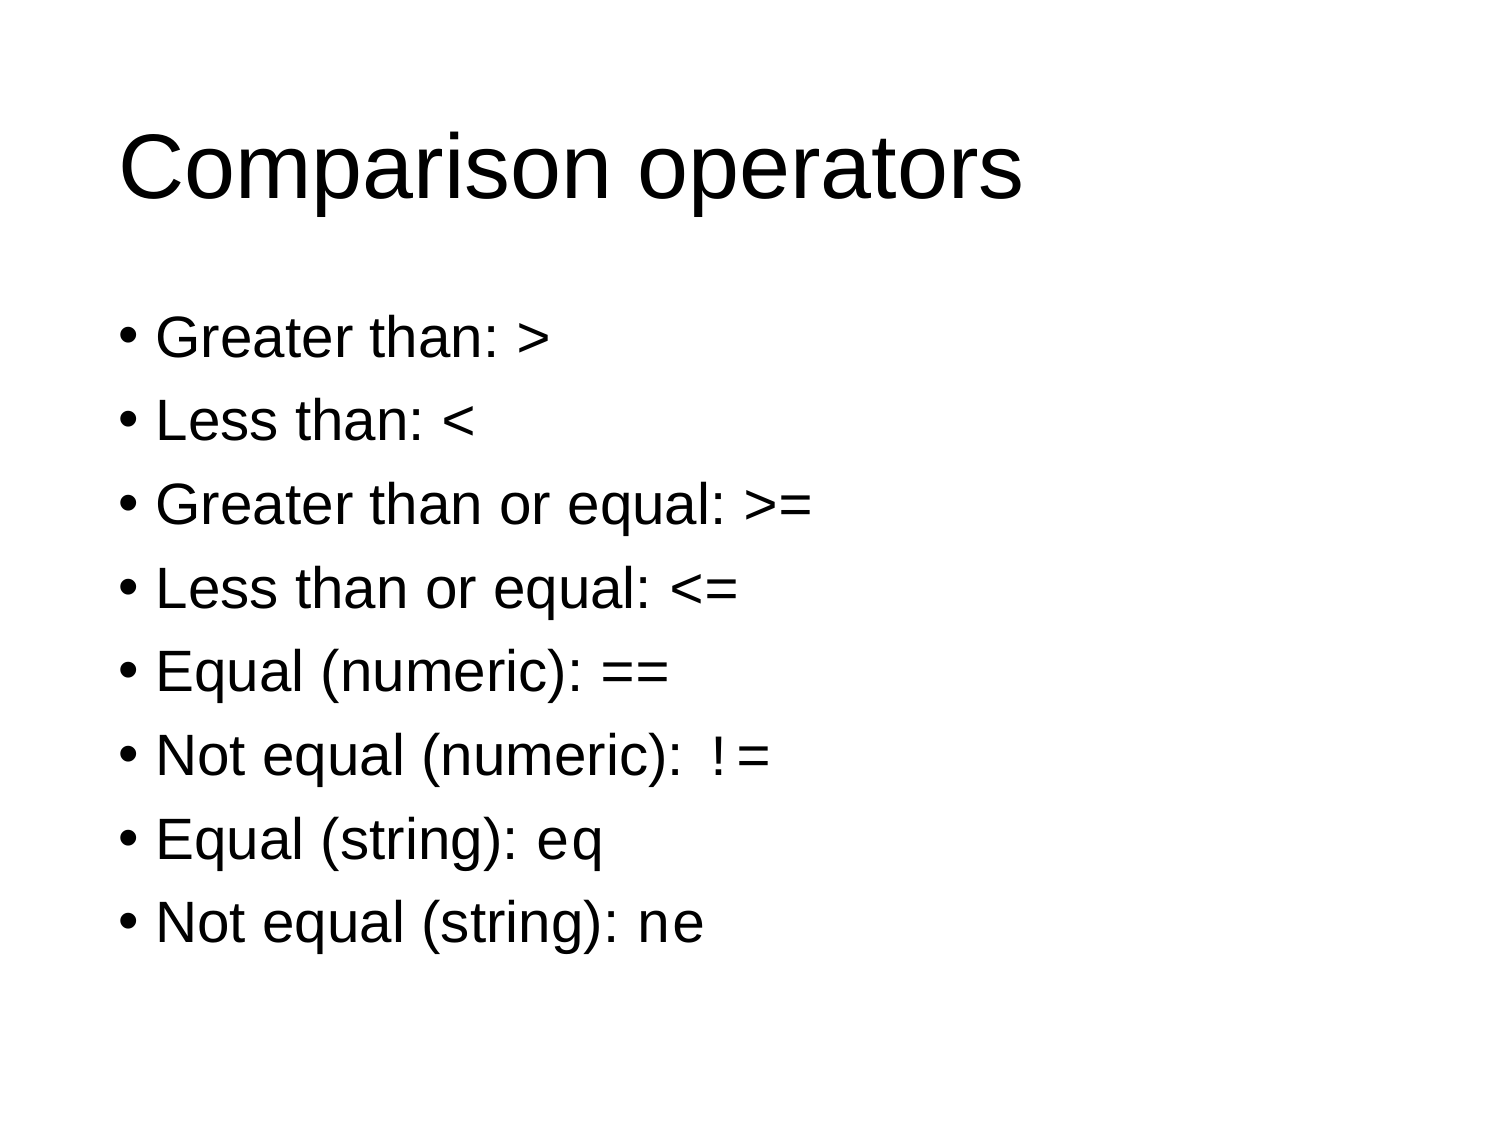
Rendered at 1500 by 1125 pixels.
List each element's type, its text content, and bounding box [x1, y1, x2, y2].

title Comparison operators [103, 59, 1397, 278]
list Greater than: > Less than: < Greater than or equal: >= Less than or equal: <= Equal (numeric): == Not equal (numeric): != Equal (string): eq Not equal (string): ne [103, 299, 1397, 1014]
